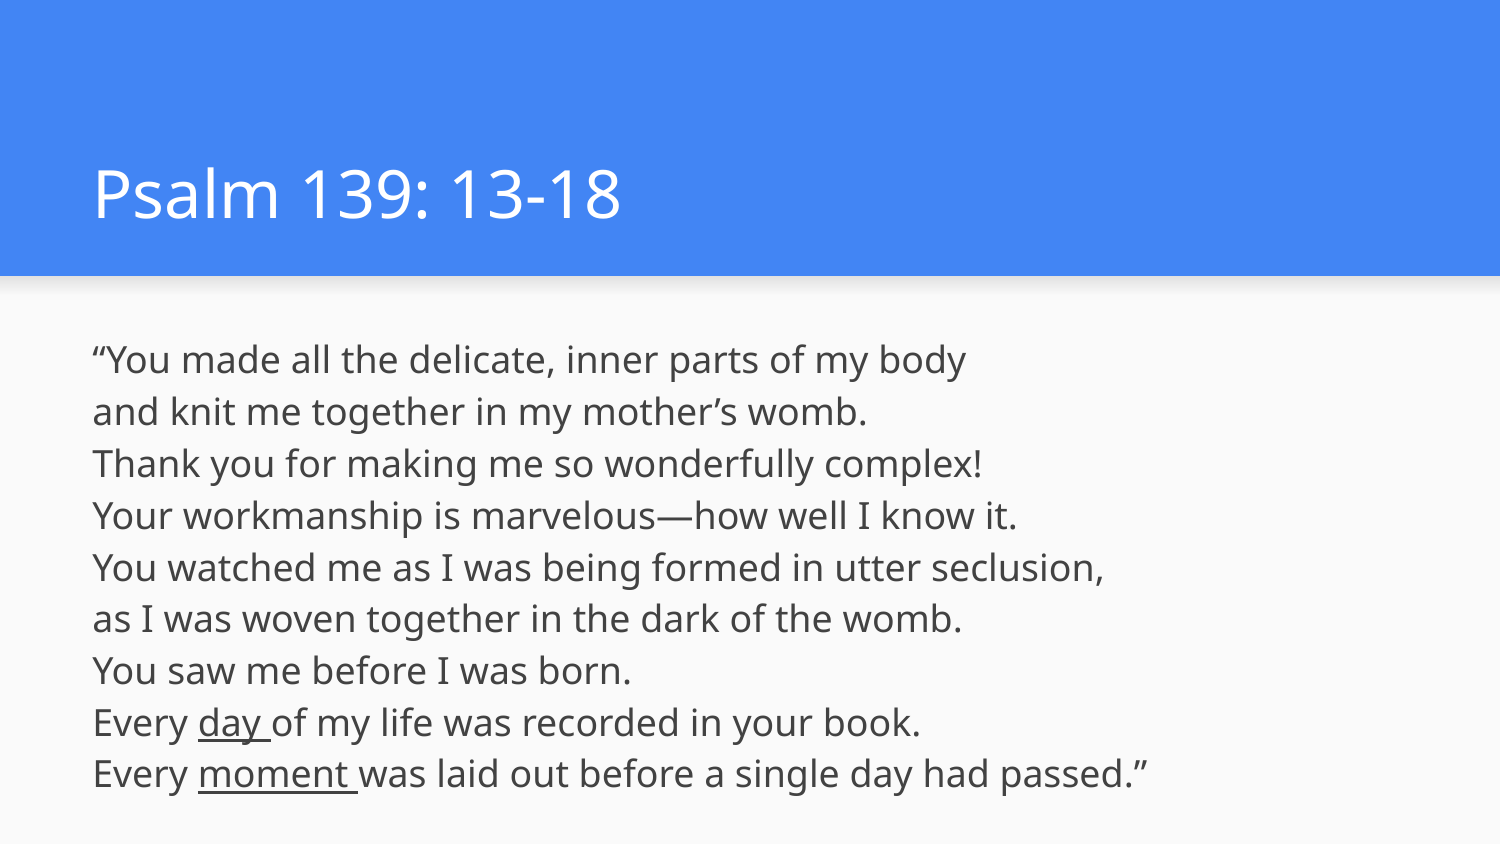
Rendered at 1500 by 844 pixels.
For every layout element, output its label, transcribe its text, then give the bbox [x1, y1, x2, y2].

title Psalm 139: 13-18 [77, 121, 1427, 248]
list “You made all the delicate, inner parts of my body and knit me together in my mother’s womb. Thank you for making me so wonderfully complex! Your workmanship is marvelous—how well I know it. You watched me as I was being formed in utter seclusion, as I was woven together in the dark of the womb. You saw me before I was born. Every day of my life was recorded in your book. Every moment was laid out before a single day had passed.” [77, 314, 1427, 822]
